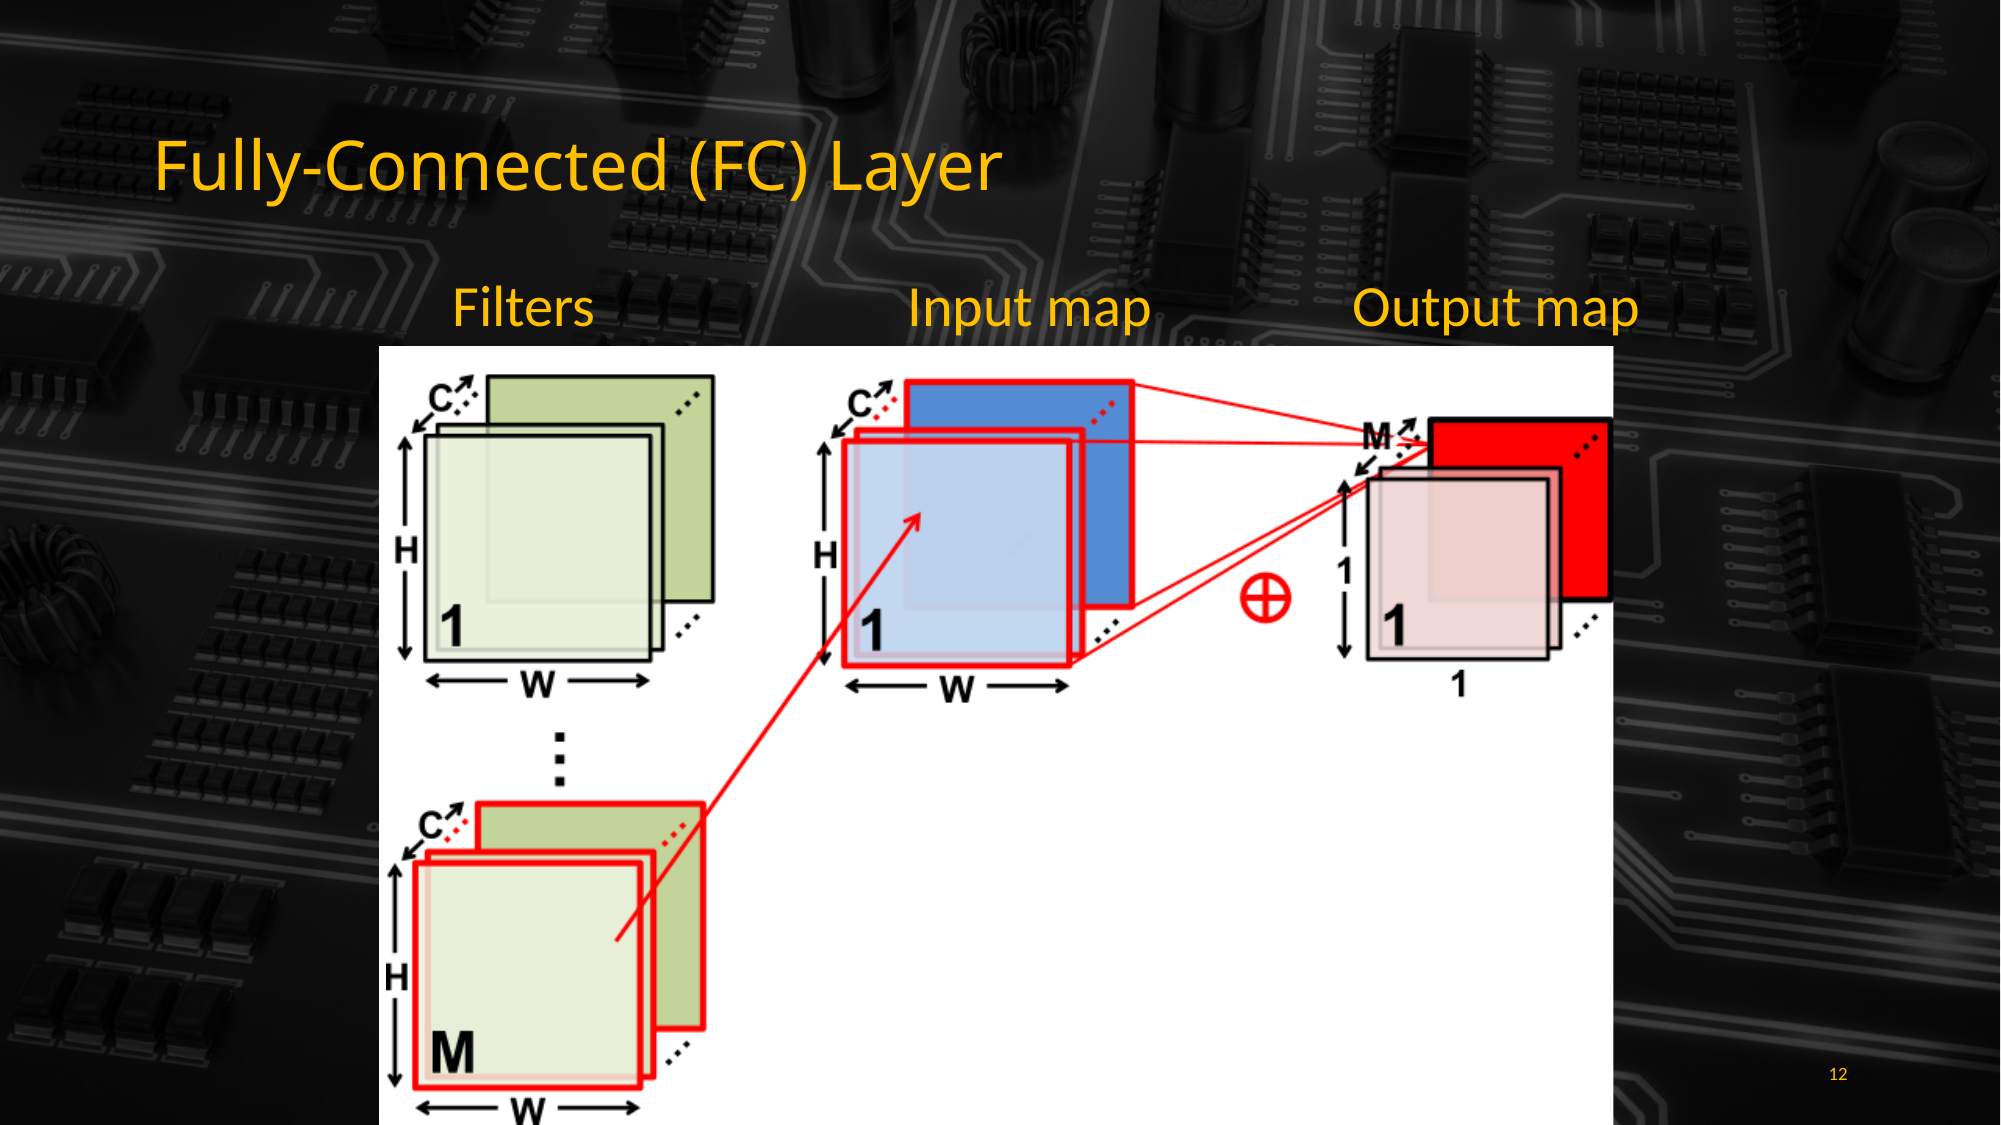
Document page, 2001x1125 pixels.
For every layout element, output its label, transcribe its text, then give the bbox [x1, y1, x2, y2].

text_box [240, 260, 1684, 347]
title Fully-Connected (FC) Layer [137, 59, 1863, 278]
slide_number 12 [1614, 1042, 1863, 1103]
picture [0, 0, 2001, 1125]
